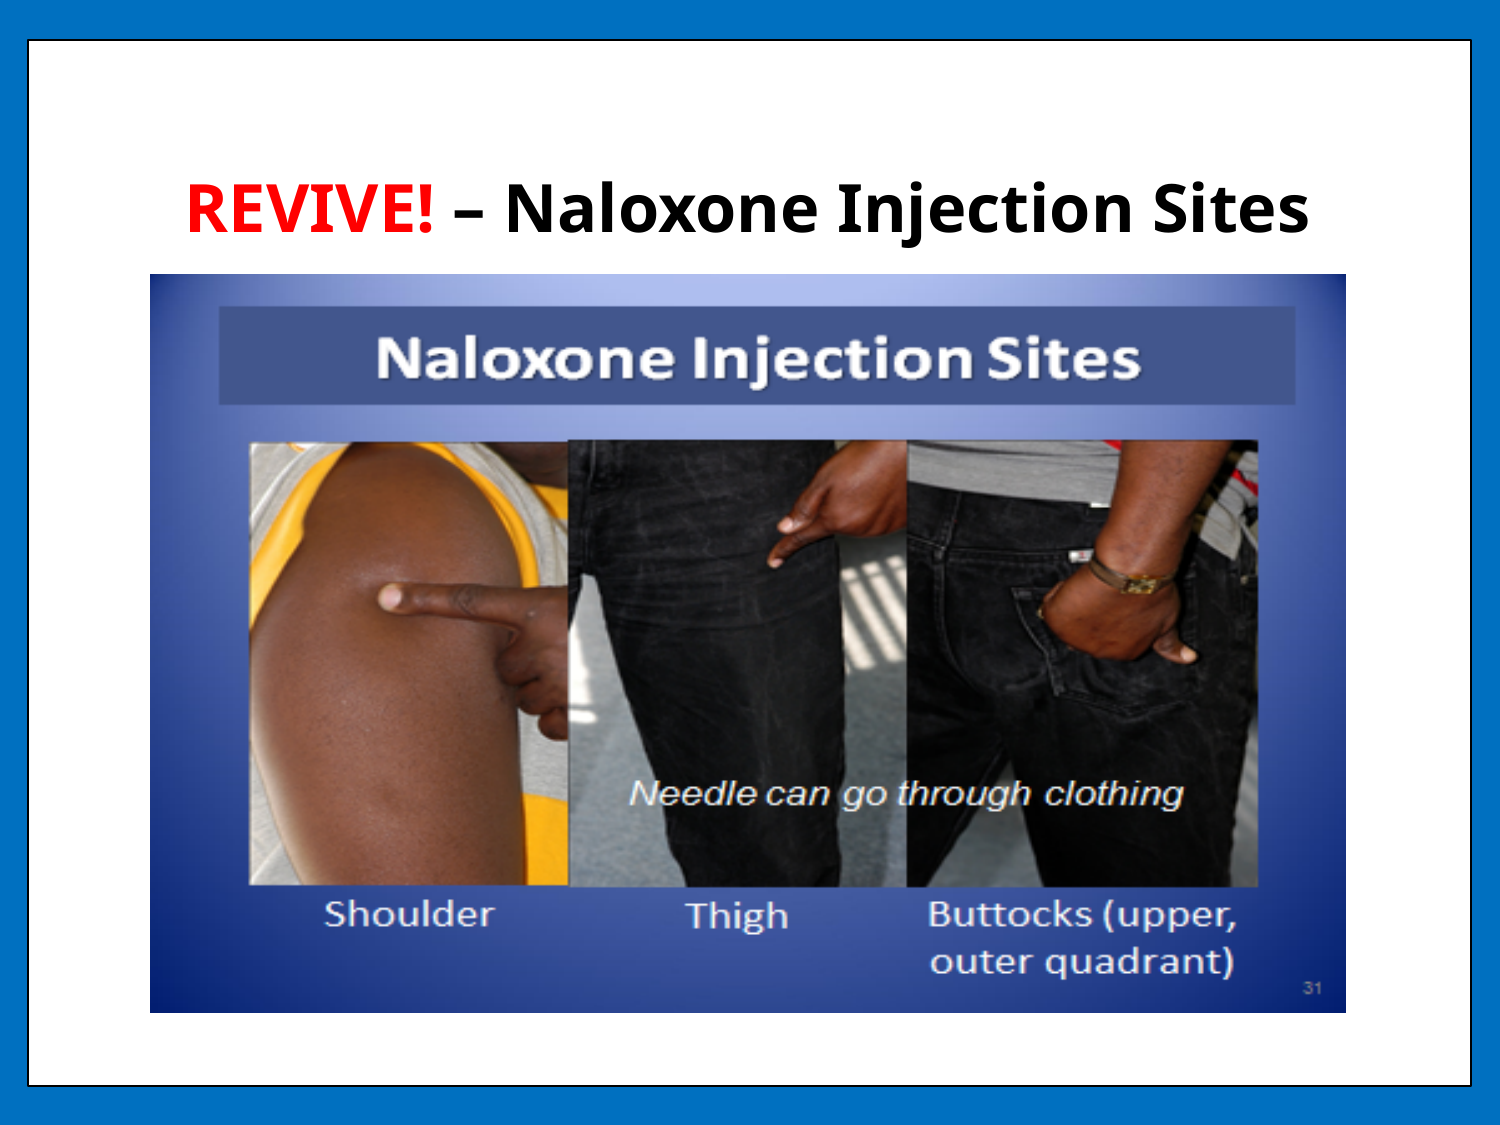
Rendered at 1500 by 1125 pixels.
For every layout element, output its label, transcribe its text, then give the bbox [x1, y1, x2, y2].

title REVIVE! – Naloxone Injection Sites [140, 99, 1356, 323]
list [149, 274, 1346, 1013]
